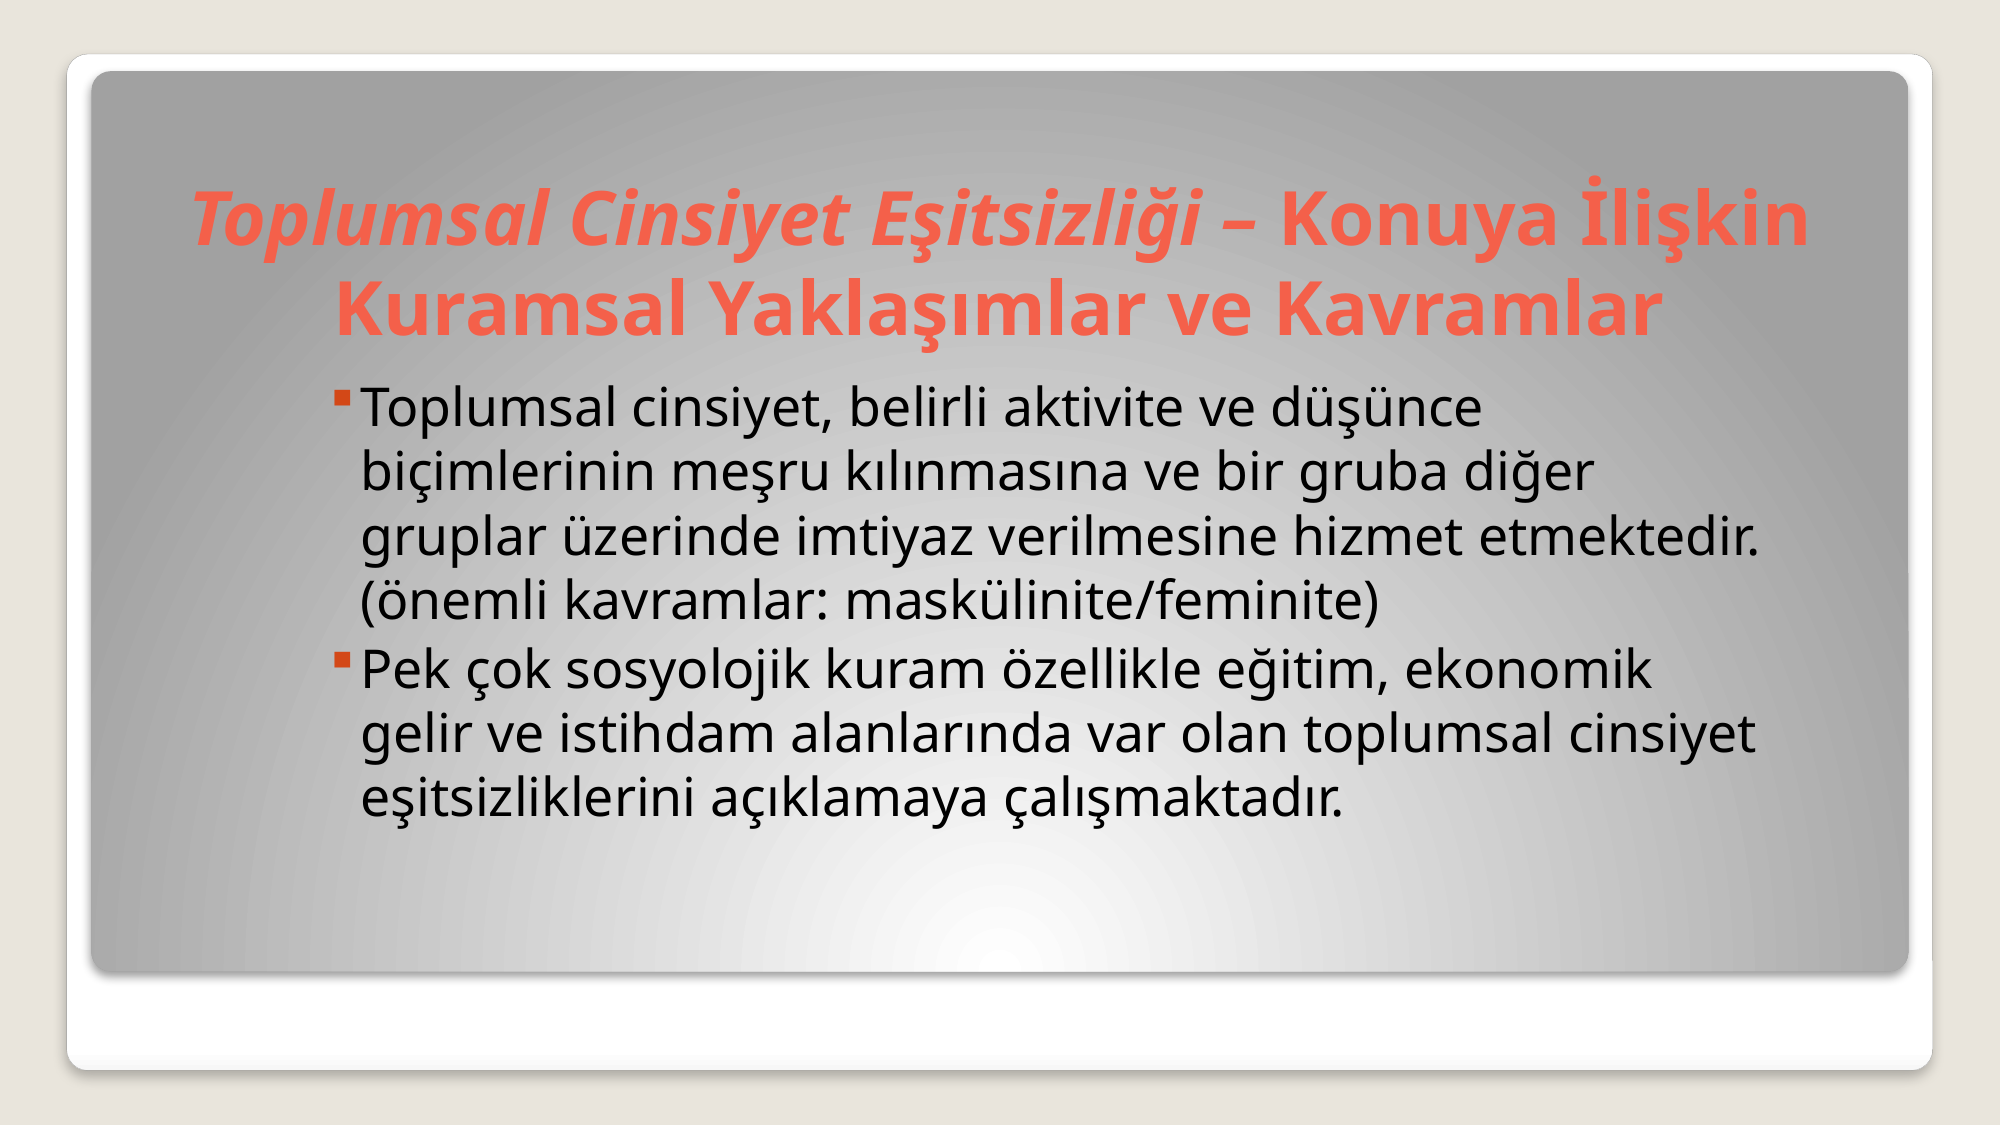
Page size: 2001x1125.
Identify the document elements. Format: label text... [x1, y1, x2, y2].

list Toplumsal cinsiyet, belirli aktivite ve düşünce biçimlerinin meşru kılınmasına ve bir gruba diğer gruplar üzerinde imtiyaz verilmesine hizmet etmektedir. (önemli kavramlar: maskülinite/feminite) Pek çok sosyolojik kuram özellikle eğitim, ekonomik gelir ve istihdam alanlarında var olan toplumsal cinsiyet eşitsizliklerini açıklamaya çalışmaktadır. [247, 358, 1784, 926]
title Toplumsal Cinsiyet Eşitsizliği – Konuya İlişkin Kuramsal Yaklaşımlar ve Kavramlar [137, 140, 1863, 359]
